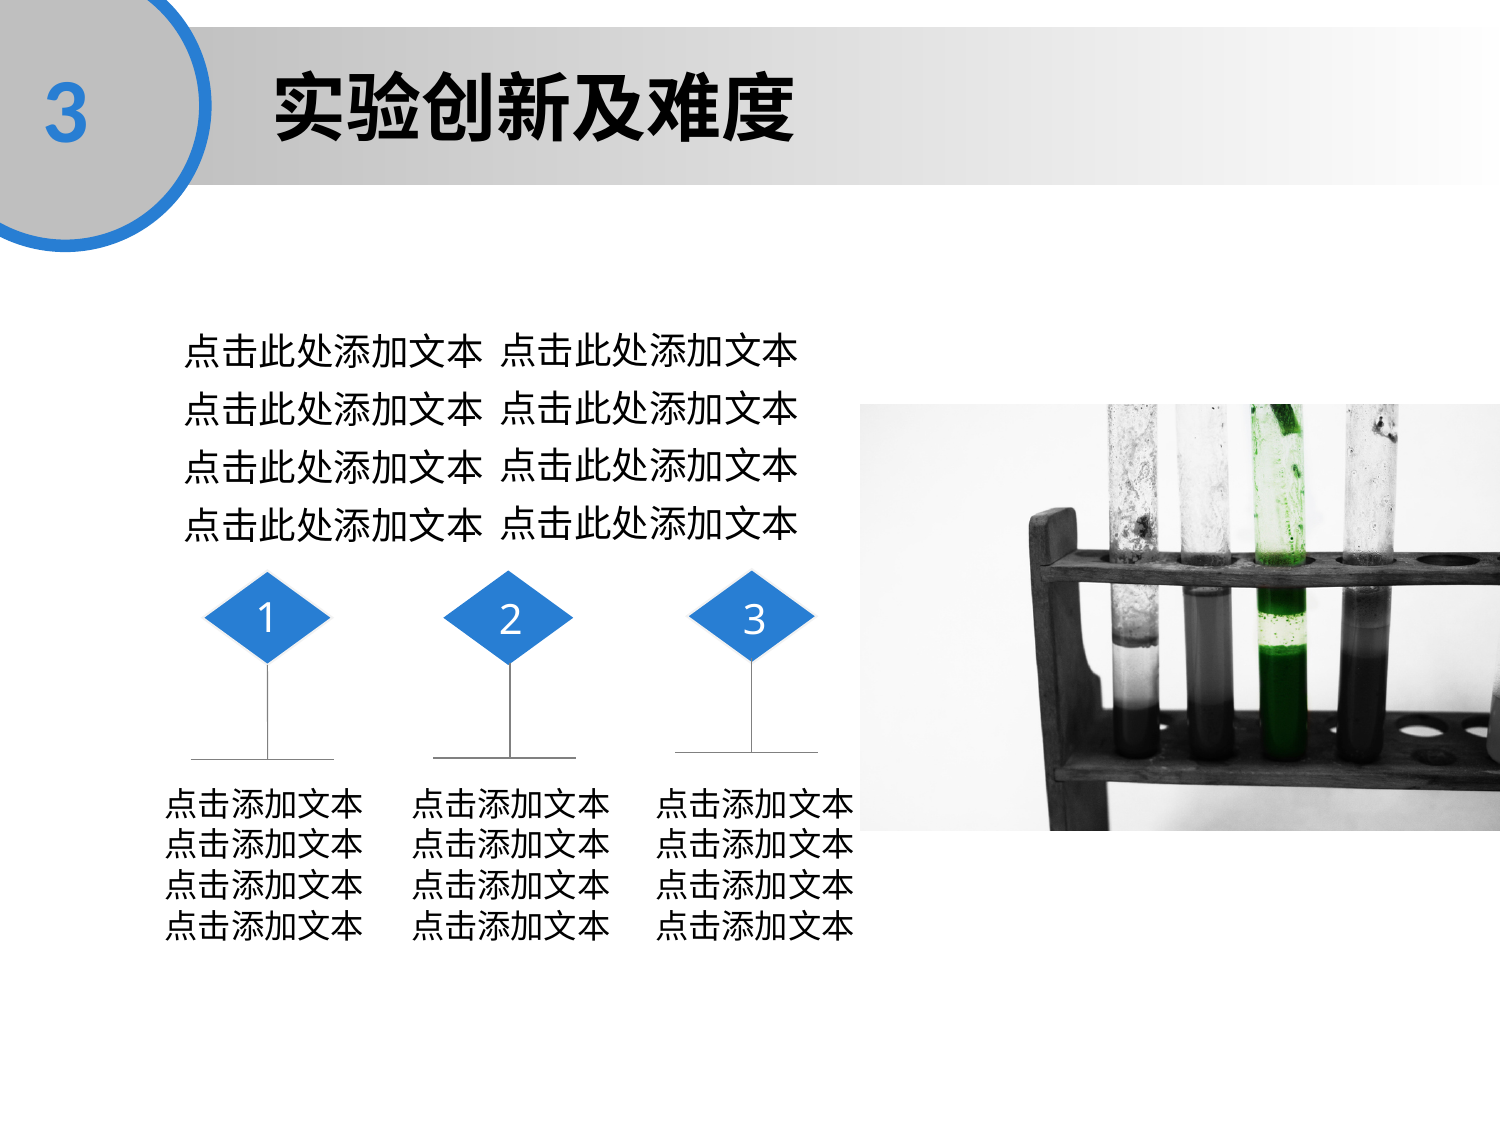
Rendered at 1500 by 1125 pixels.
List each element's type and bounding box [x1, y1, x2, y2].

text_box [443, 570, 574, 665]
text_box [148, 775, 381, 954]
text_box [394, 775, 627, 954]
text_box [167, 319, 816, 556]
text_box [638, 775, 872, 954]
text_box [686, 569, 817, 664]
text_box [0, 0, 1500, 246]
picture [860, 404, 1500, 831]
text_box [202, 570, 333, 665]
